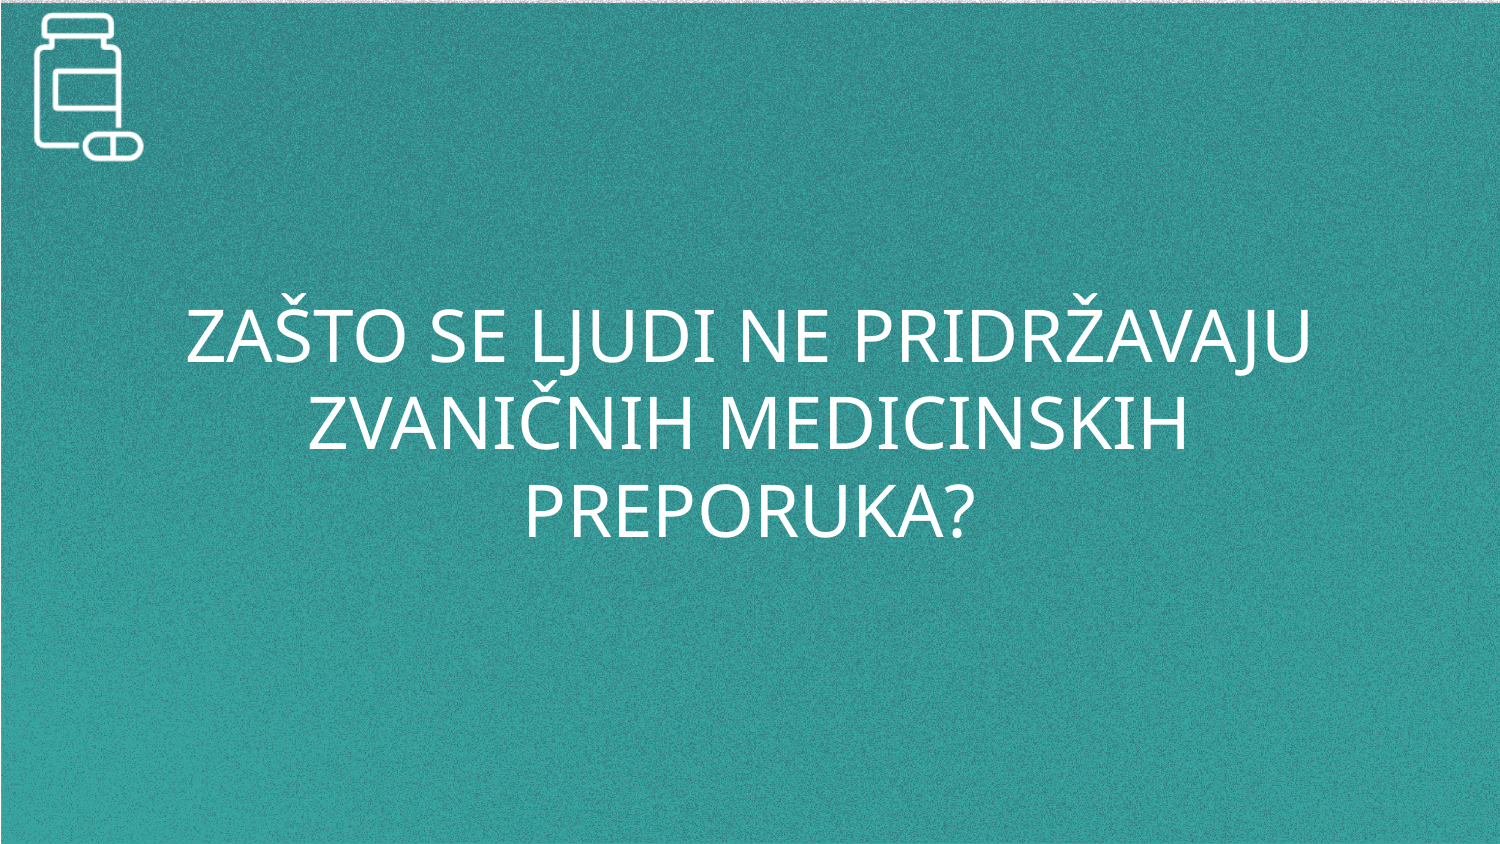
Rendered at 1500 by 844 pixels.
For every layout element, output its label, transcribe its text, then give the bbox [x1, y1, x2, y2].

picture [0, 0, 1500, 844]
text_box ZAŠTO SE LJUDI NE PRIDRŽAVAJU ZVANIČNIH MEDICINSKIH PREPORUKA? [89, 274, 1410, 567]
